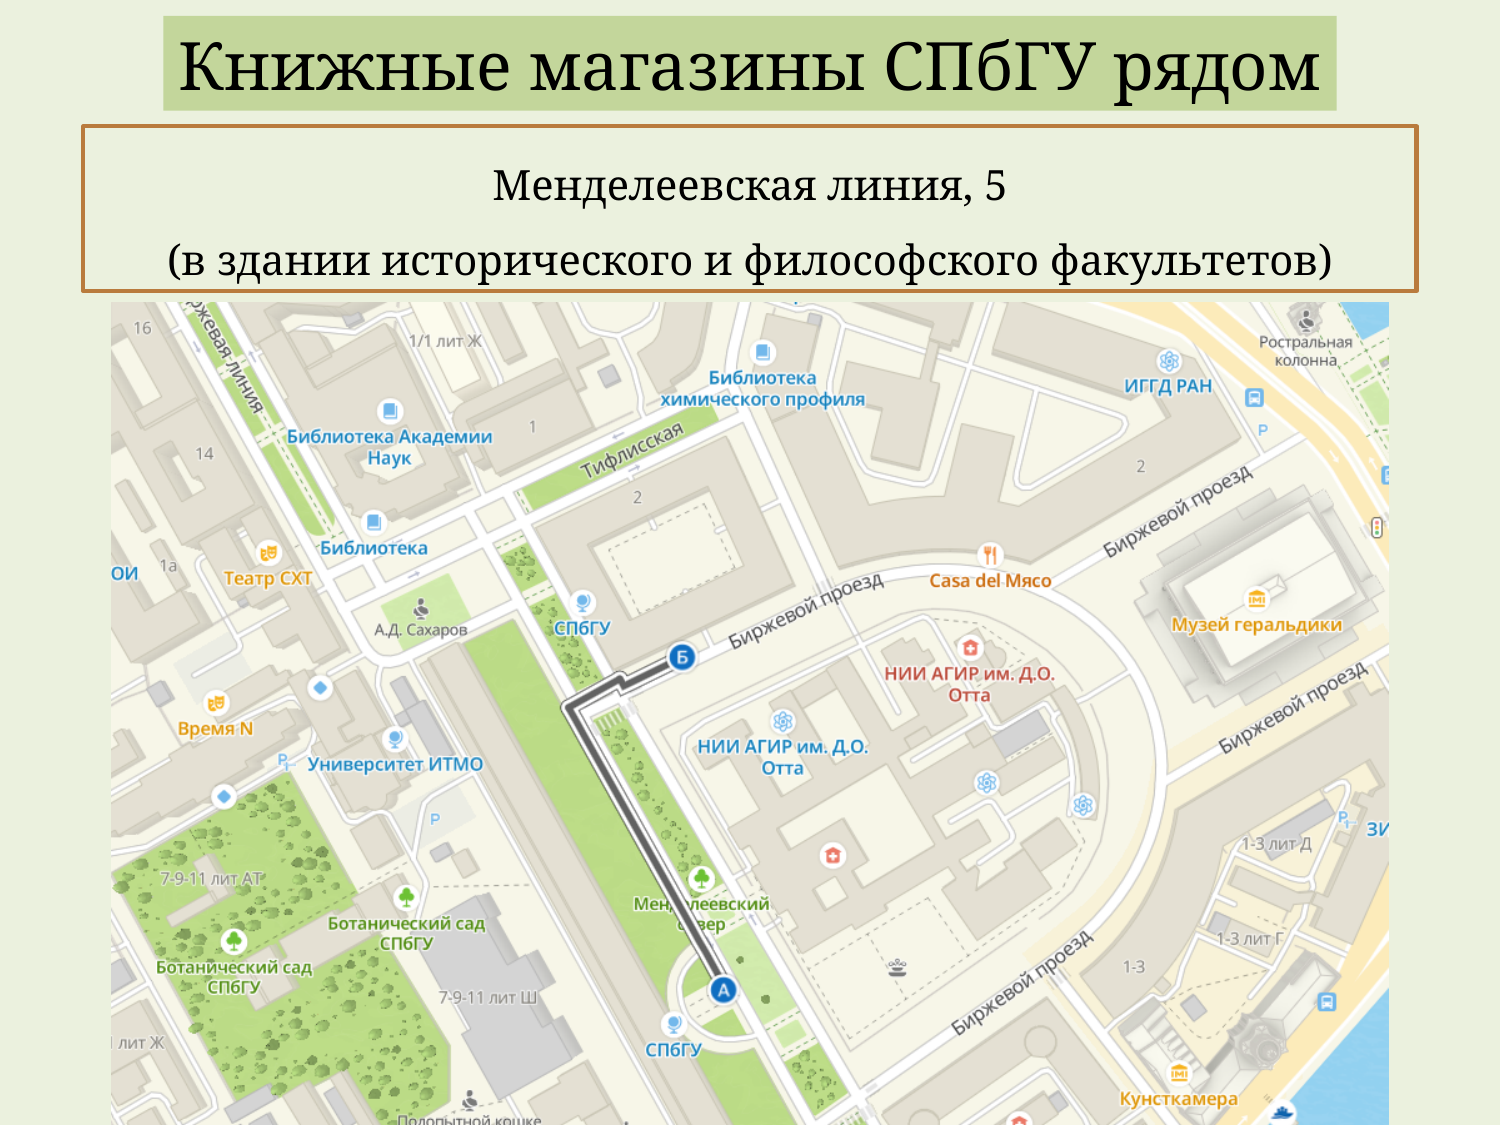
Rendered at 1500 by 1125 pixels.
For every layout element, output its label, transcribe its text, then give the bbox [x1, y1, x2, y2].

text_box Книжные магазины СПбГУ рядом [163, 15, 1337, 111]
picture [110, 302, 1389, 1125]
text_box Менделеевская линия, 5 (в здании исторического и философского факультетов) [83, 126, 1417, 292]
